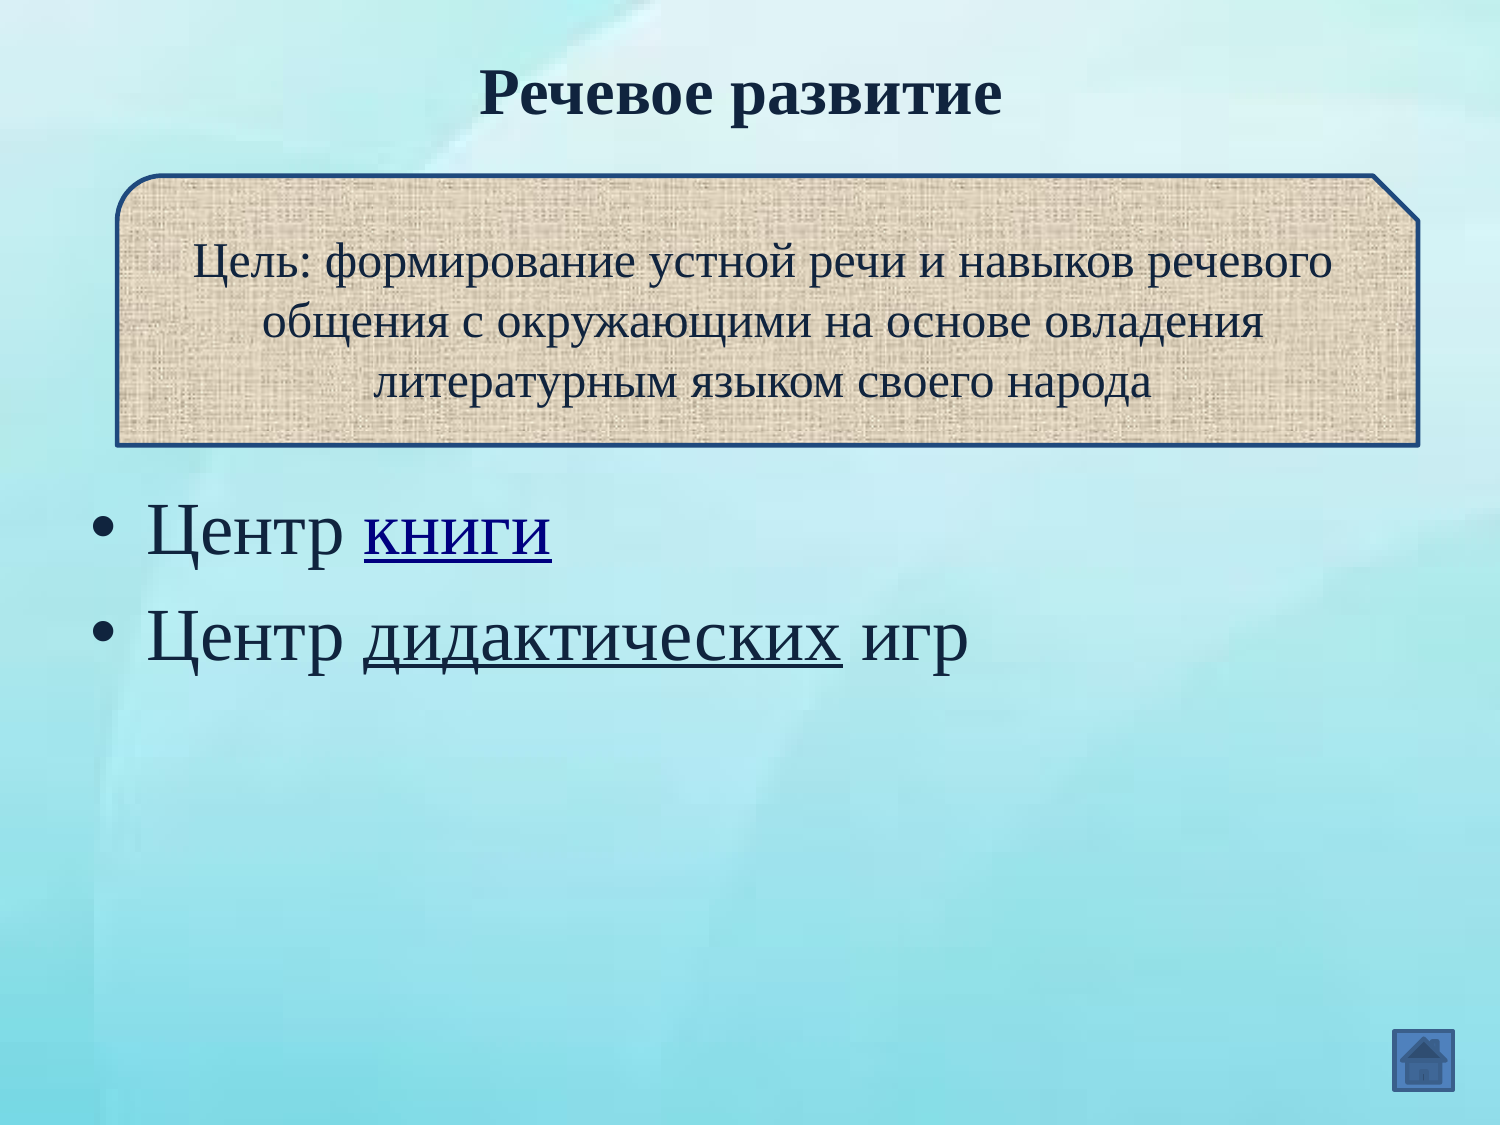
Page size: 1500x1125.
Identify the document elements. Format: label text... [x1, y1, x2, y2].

title Речевое развитие [75, 0, 1425, 176]
text_box [1392, 1029, 1455, 1092]
text_box Цель: формирование устной речи и навыков речевого общения с окружающими на основе овладения литературным языком своего народа [115, 173, 1421, 448]
picture [0, 0, 1500, 1125]
list Центр книги Центр дидактических игр [75, 262, 1425, 1005]
